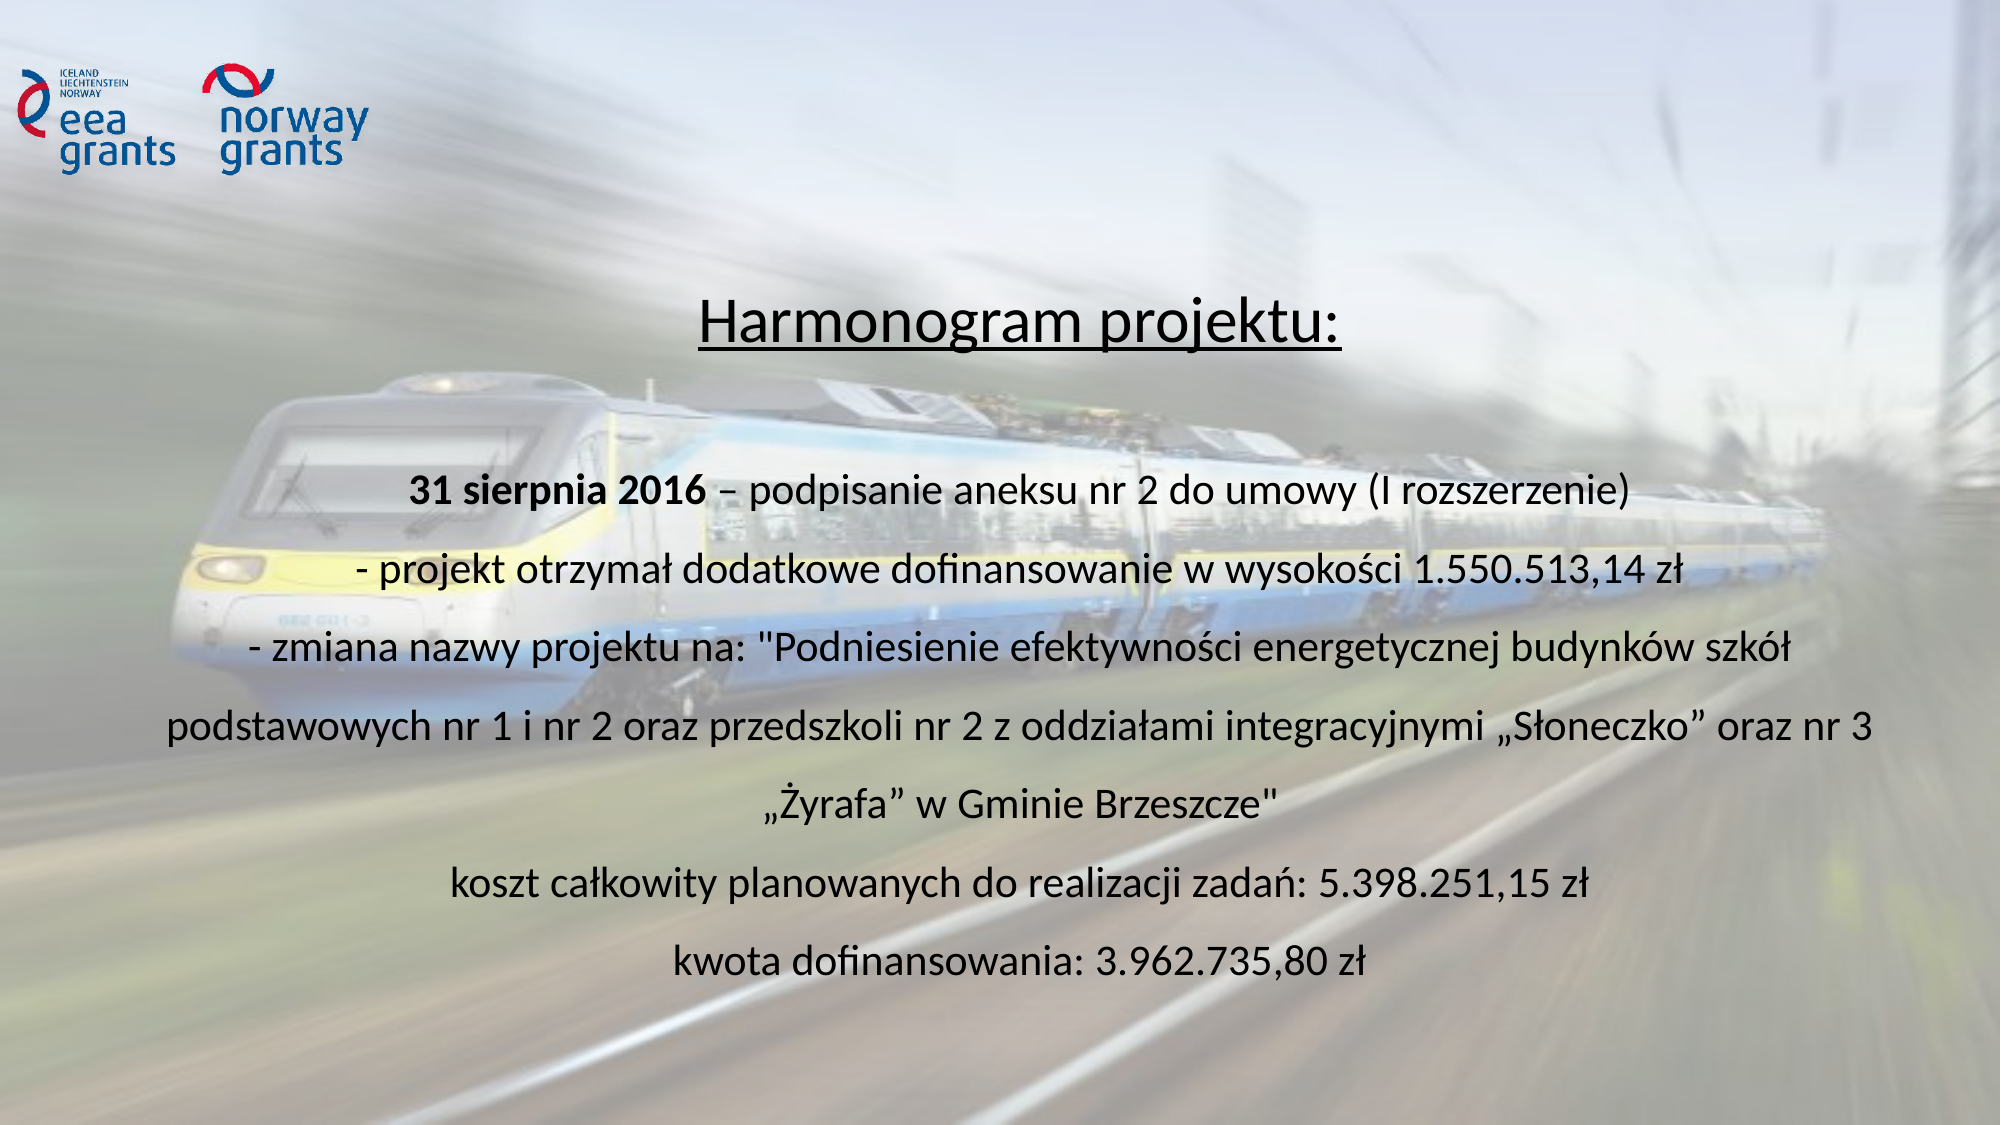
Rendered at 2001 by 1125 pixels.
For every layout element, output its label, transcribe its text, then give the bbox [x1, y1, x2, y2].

picture [0, 0, 377, 279]
list Harmonogram projektu: 31 sierpnia 2016 – podpisanie aneksu nr 2 do umowy (I rozszerzenie) - projekt otrzymał dodatkowe dofinansowanie w wysokości 1.550.513,14 zł - zmiana nazwy projektu na: "Podniesienie efektywności energetycznej budynków szkół podstawowych nr 1 i nr 2 oraz przedszkoli nr 2 z oddziałami integracyjnymi „Słoneczko” oraz nr 3 „Żyrafa” w Gminie Brzeszcze" koszt całkowity planowanych do realizacji zadań: 5.398.251,15 zł kwota dofinansowania: 3.962.735,80 zł [137, 278, 1903, 993]
